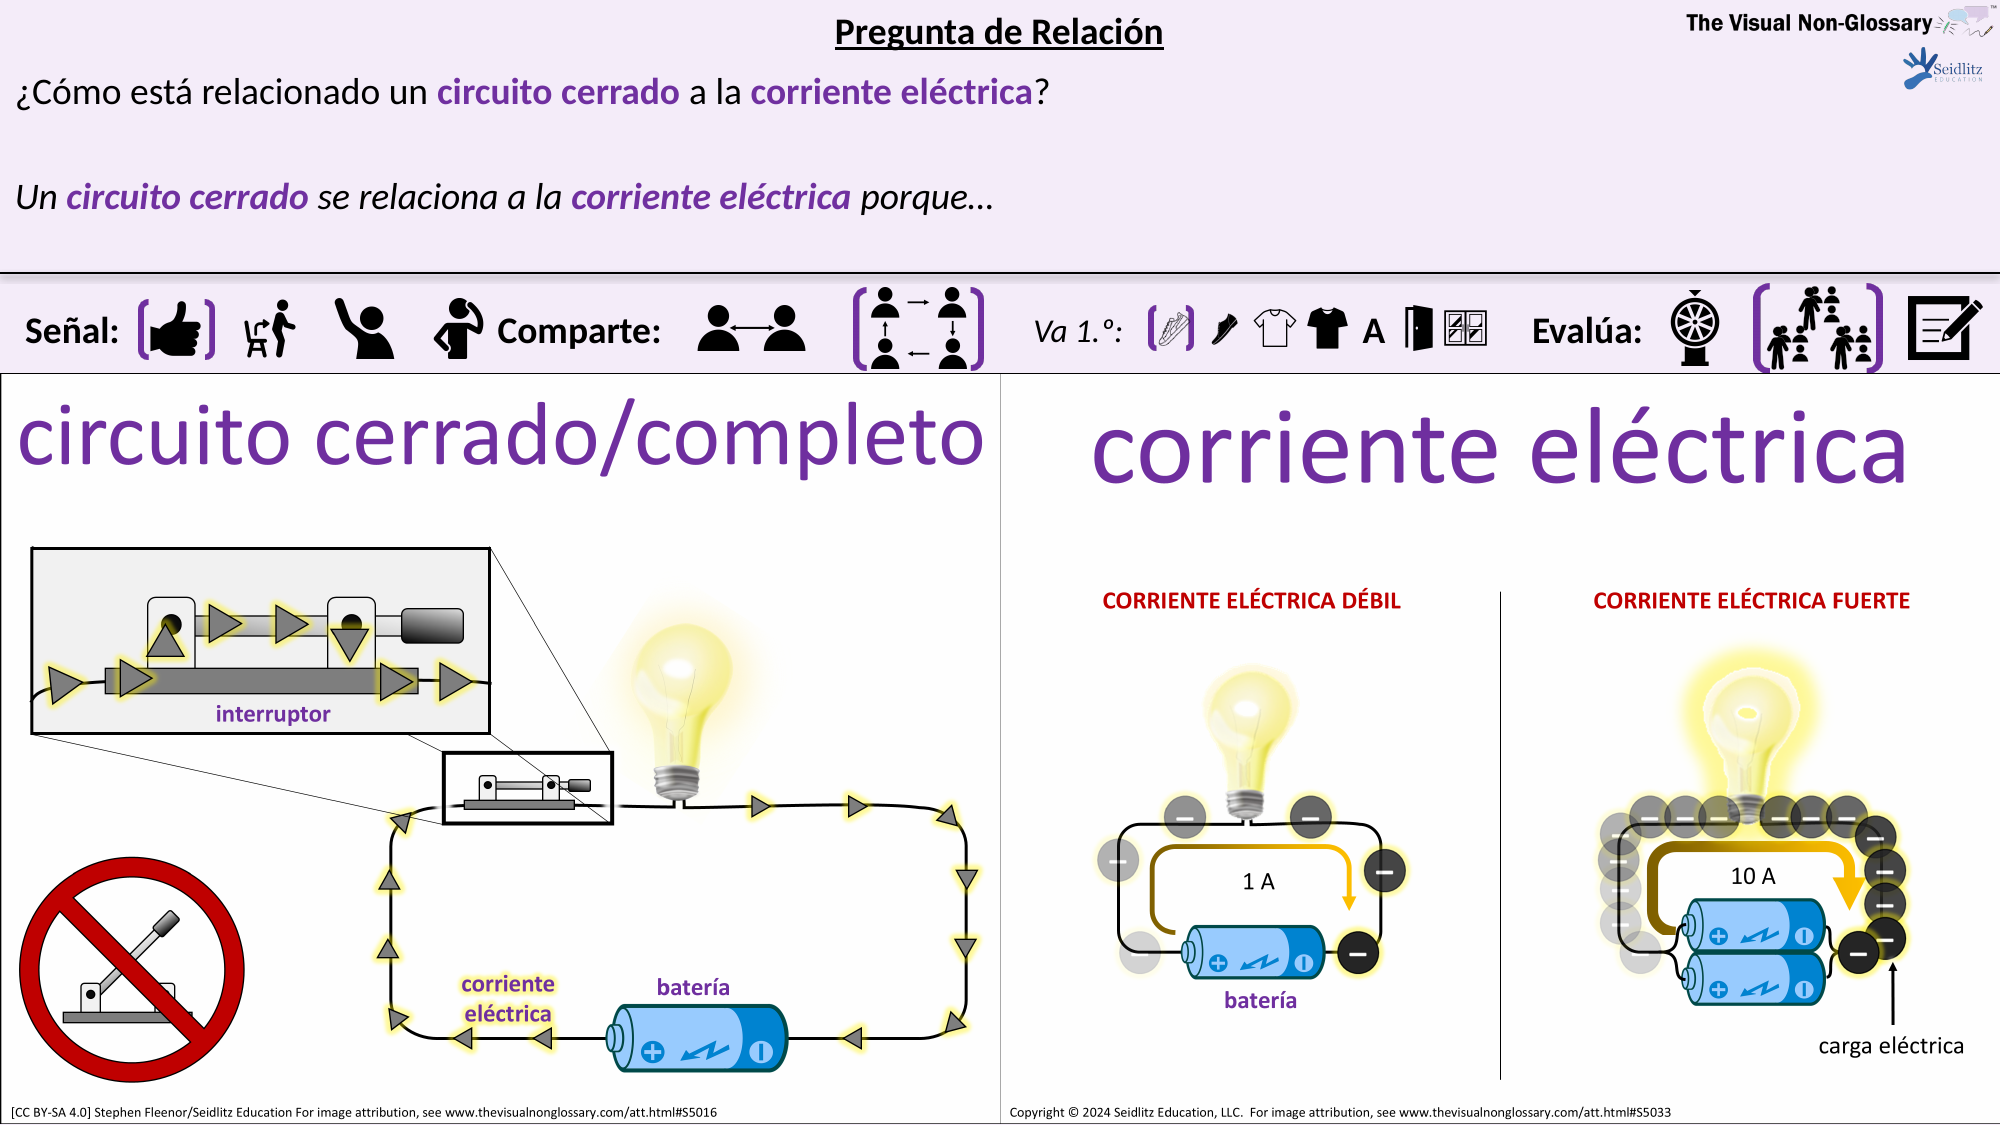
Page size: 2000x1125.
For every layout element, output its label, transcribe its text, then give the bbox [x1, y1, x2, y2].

picture [1672, 0, 2000, 40]
picture [695, 305, 808, 352]
picture [1304, 305, 1351, 352]
picture [1898, 44, 1991, 97]
text_box Comparte: [491, 298, 677, 359]
picture [853, 287, 985, 371]
text_box Señal: [10, 298, 135, 359]
text_box A [1347, 298, 1401, 359]
text_box Pregunta de Relación [820, 0, 1180, 59]
text_box Un circuito cerrado se relaciona a la corriente eléctrica porque… [0, 164, 2000, 225]
picture [0, 283, 2000, 1124]
picture [1396, 305, 1489, 352]
picture [1148, 305, 1195, 352]
text_box Evalúa: [1517, 298, 1652, 359]
picture [428, 298, 490, 359]
picture [137, 298, 215, 361]
picture [239, 298, 301, 359]
picture [1907, 290, 1984, 367]
picture [1252, 305, 1298, 352]
picture [1202, 310, 1241, 349]
text_box ¿Cómo está relacionado un circuito cerrado a la corriente eléctrica? [0, 59, 2000, 120]
picture [1657, 290, 1733, 367]
picture [334, 298, 395, 359]
text_box Va 1.º: [1018, 301, 1139, 357]
